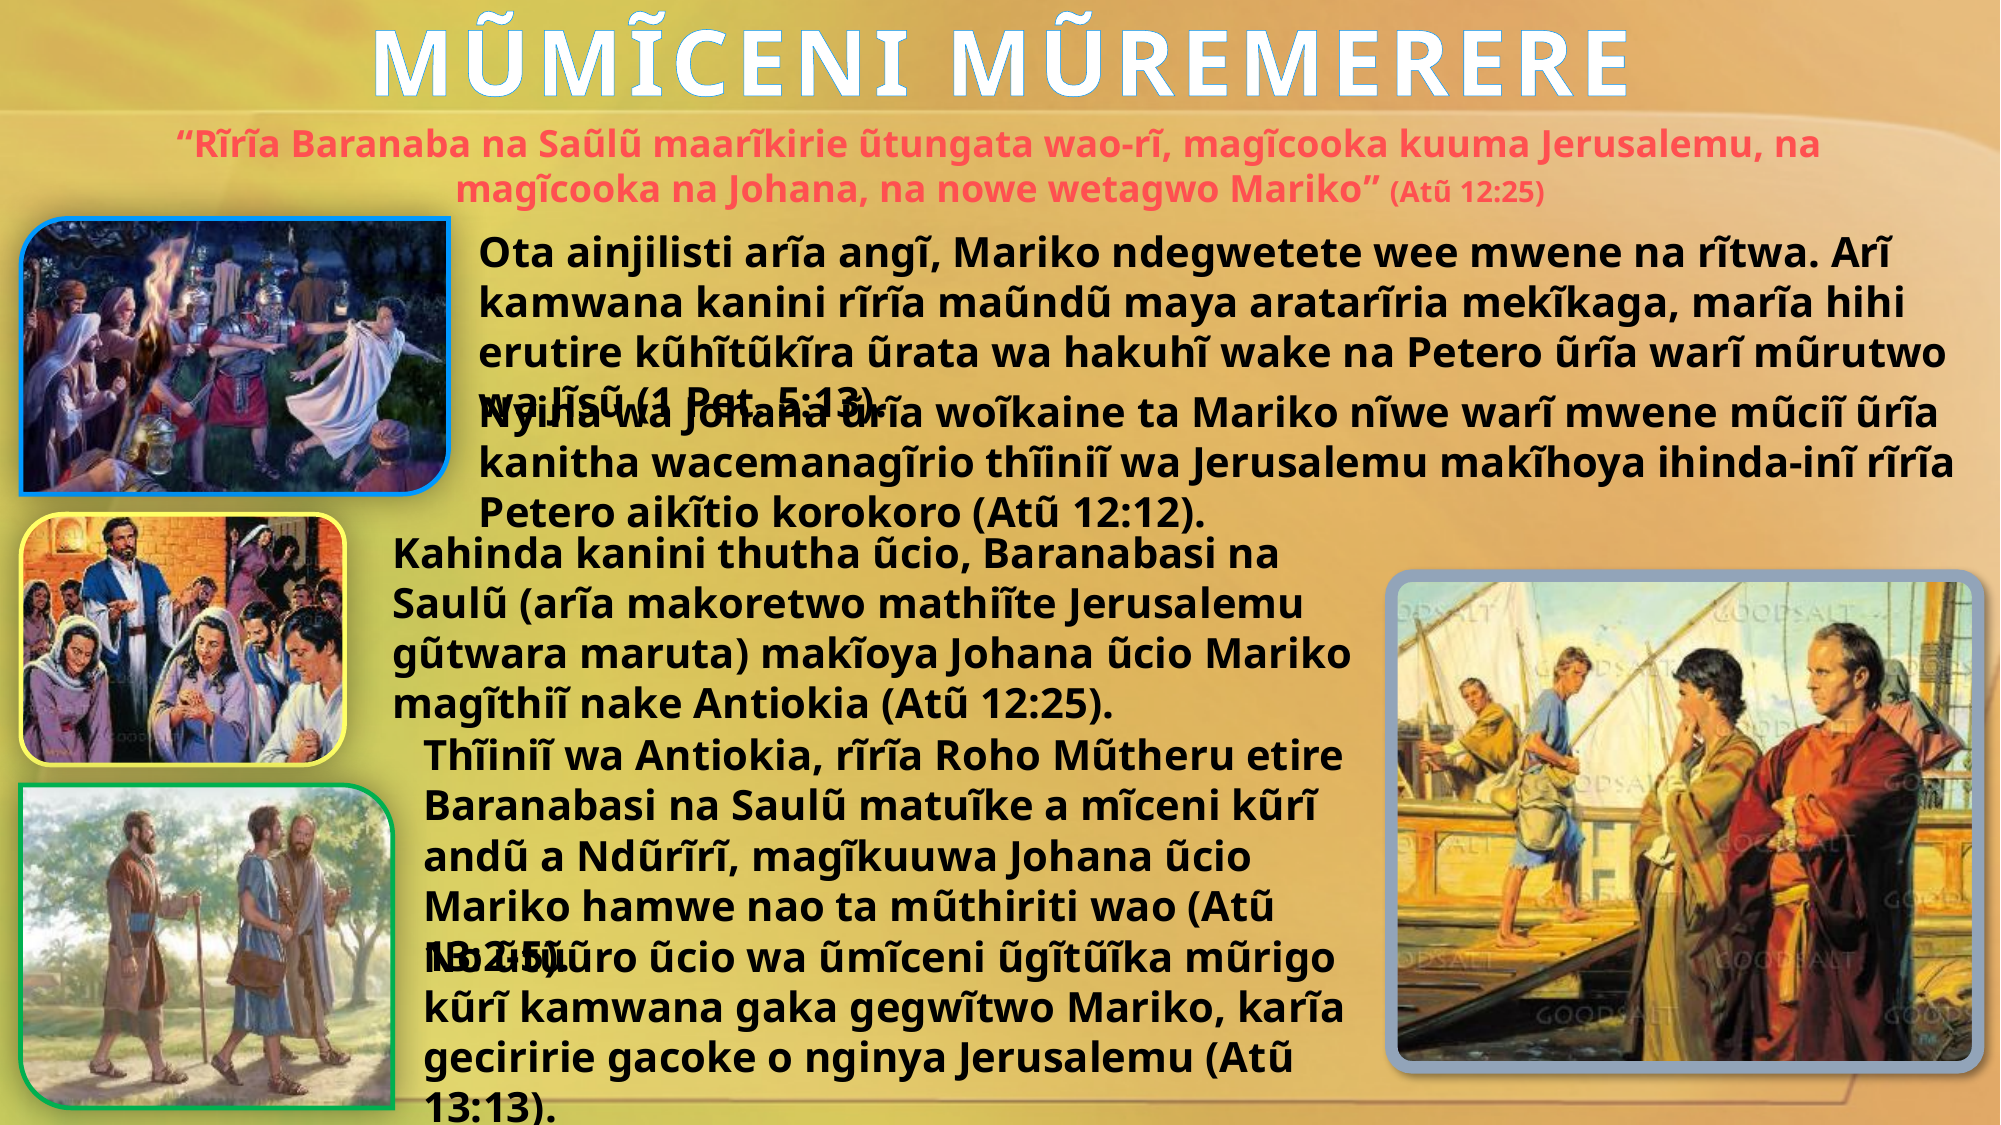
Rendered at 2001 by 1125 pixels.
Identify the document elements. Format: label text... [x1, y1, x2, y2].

text_box Thĩiniĩ wa Antiokia, rĩrĩa Roho Mũtheru etire Baranabasi na Saulũ matuĩke a mĩceni kũrĩ andũ a Ndũrĩrĩ, magĩkuuwa Johana ũcio Mariko hamwe nao ta mũthiriti wao (Atũ 13:2-5). [408, 721, 1376, 923]
text_box Kahinda kanini thutha ũcio, Baranabasi na Saulũ (arĩa makoretwo mathiĩte Jerusalemu gũtwara maruta) makĩoya Johana ũcio Mariko magĩthiĩ nake Antiokia (Atũ 12:25). [377, 519, 1384, 735]
picture [20, 784, 394, 1109]
text_box No ũtũũro ũcio wa ũmĩceni ũgĩtũĩka mũrigo kũrĩ kamwana gaka gegwĩtwo Mariko, karĩa geciririe gacoke o nginya Jerusalemu (Atũ 13:13). [408, 923, 1392, 1125]
picture [1390, 575, 1979, 1068]
picture [20, 513, 346, 766]
picture [20, 217, 449, 495]
text_box Ota ainjilisti arĩa angĩ, Mariko ndegwetete wee mwene na rĩtwa. Arĩ kamwana kanini rĩrĩa maũndũ maya aratarĩria mekĩkaga, marĩa hihi erutire kũhĩtũkĩra ũrata wa hakuhĩ wake na Petero ũrĩa warĩ mũrutwo wa Jĩsũ (1 Pet. 5:13). [473, 218, 2000, 378]
text_box MŨMĨCENI MŨREMERERE [0, 0, 2000, 122]
text_box Nyina wa Johana ũrĩa woĩkaine ta Mariko nĩwe warĩ mwene mũciĩ ũrĩa kanitha wacemanagĩrio thĩiniĩ wa Jerusalemu makĩhoya ihinda-inĩ rĩrĩa Petero aikĩtio korokoro (Atũ 12:12). [464, 378, 2000, 544]
text_box “Rĩrĩa Baranaba na Saũlũ maarĩkirie ũtungata wao-rĩ, magĩcooka kuuma Jerusalemu, na magĩcooka na Johana, na nowe wetagwo Mariko” (Atũ 12:25) [76, 112, 1924, 218]
